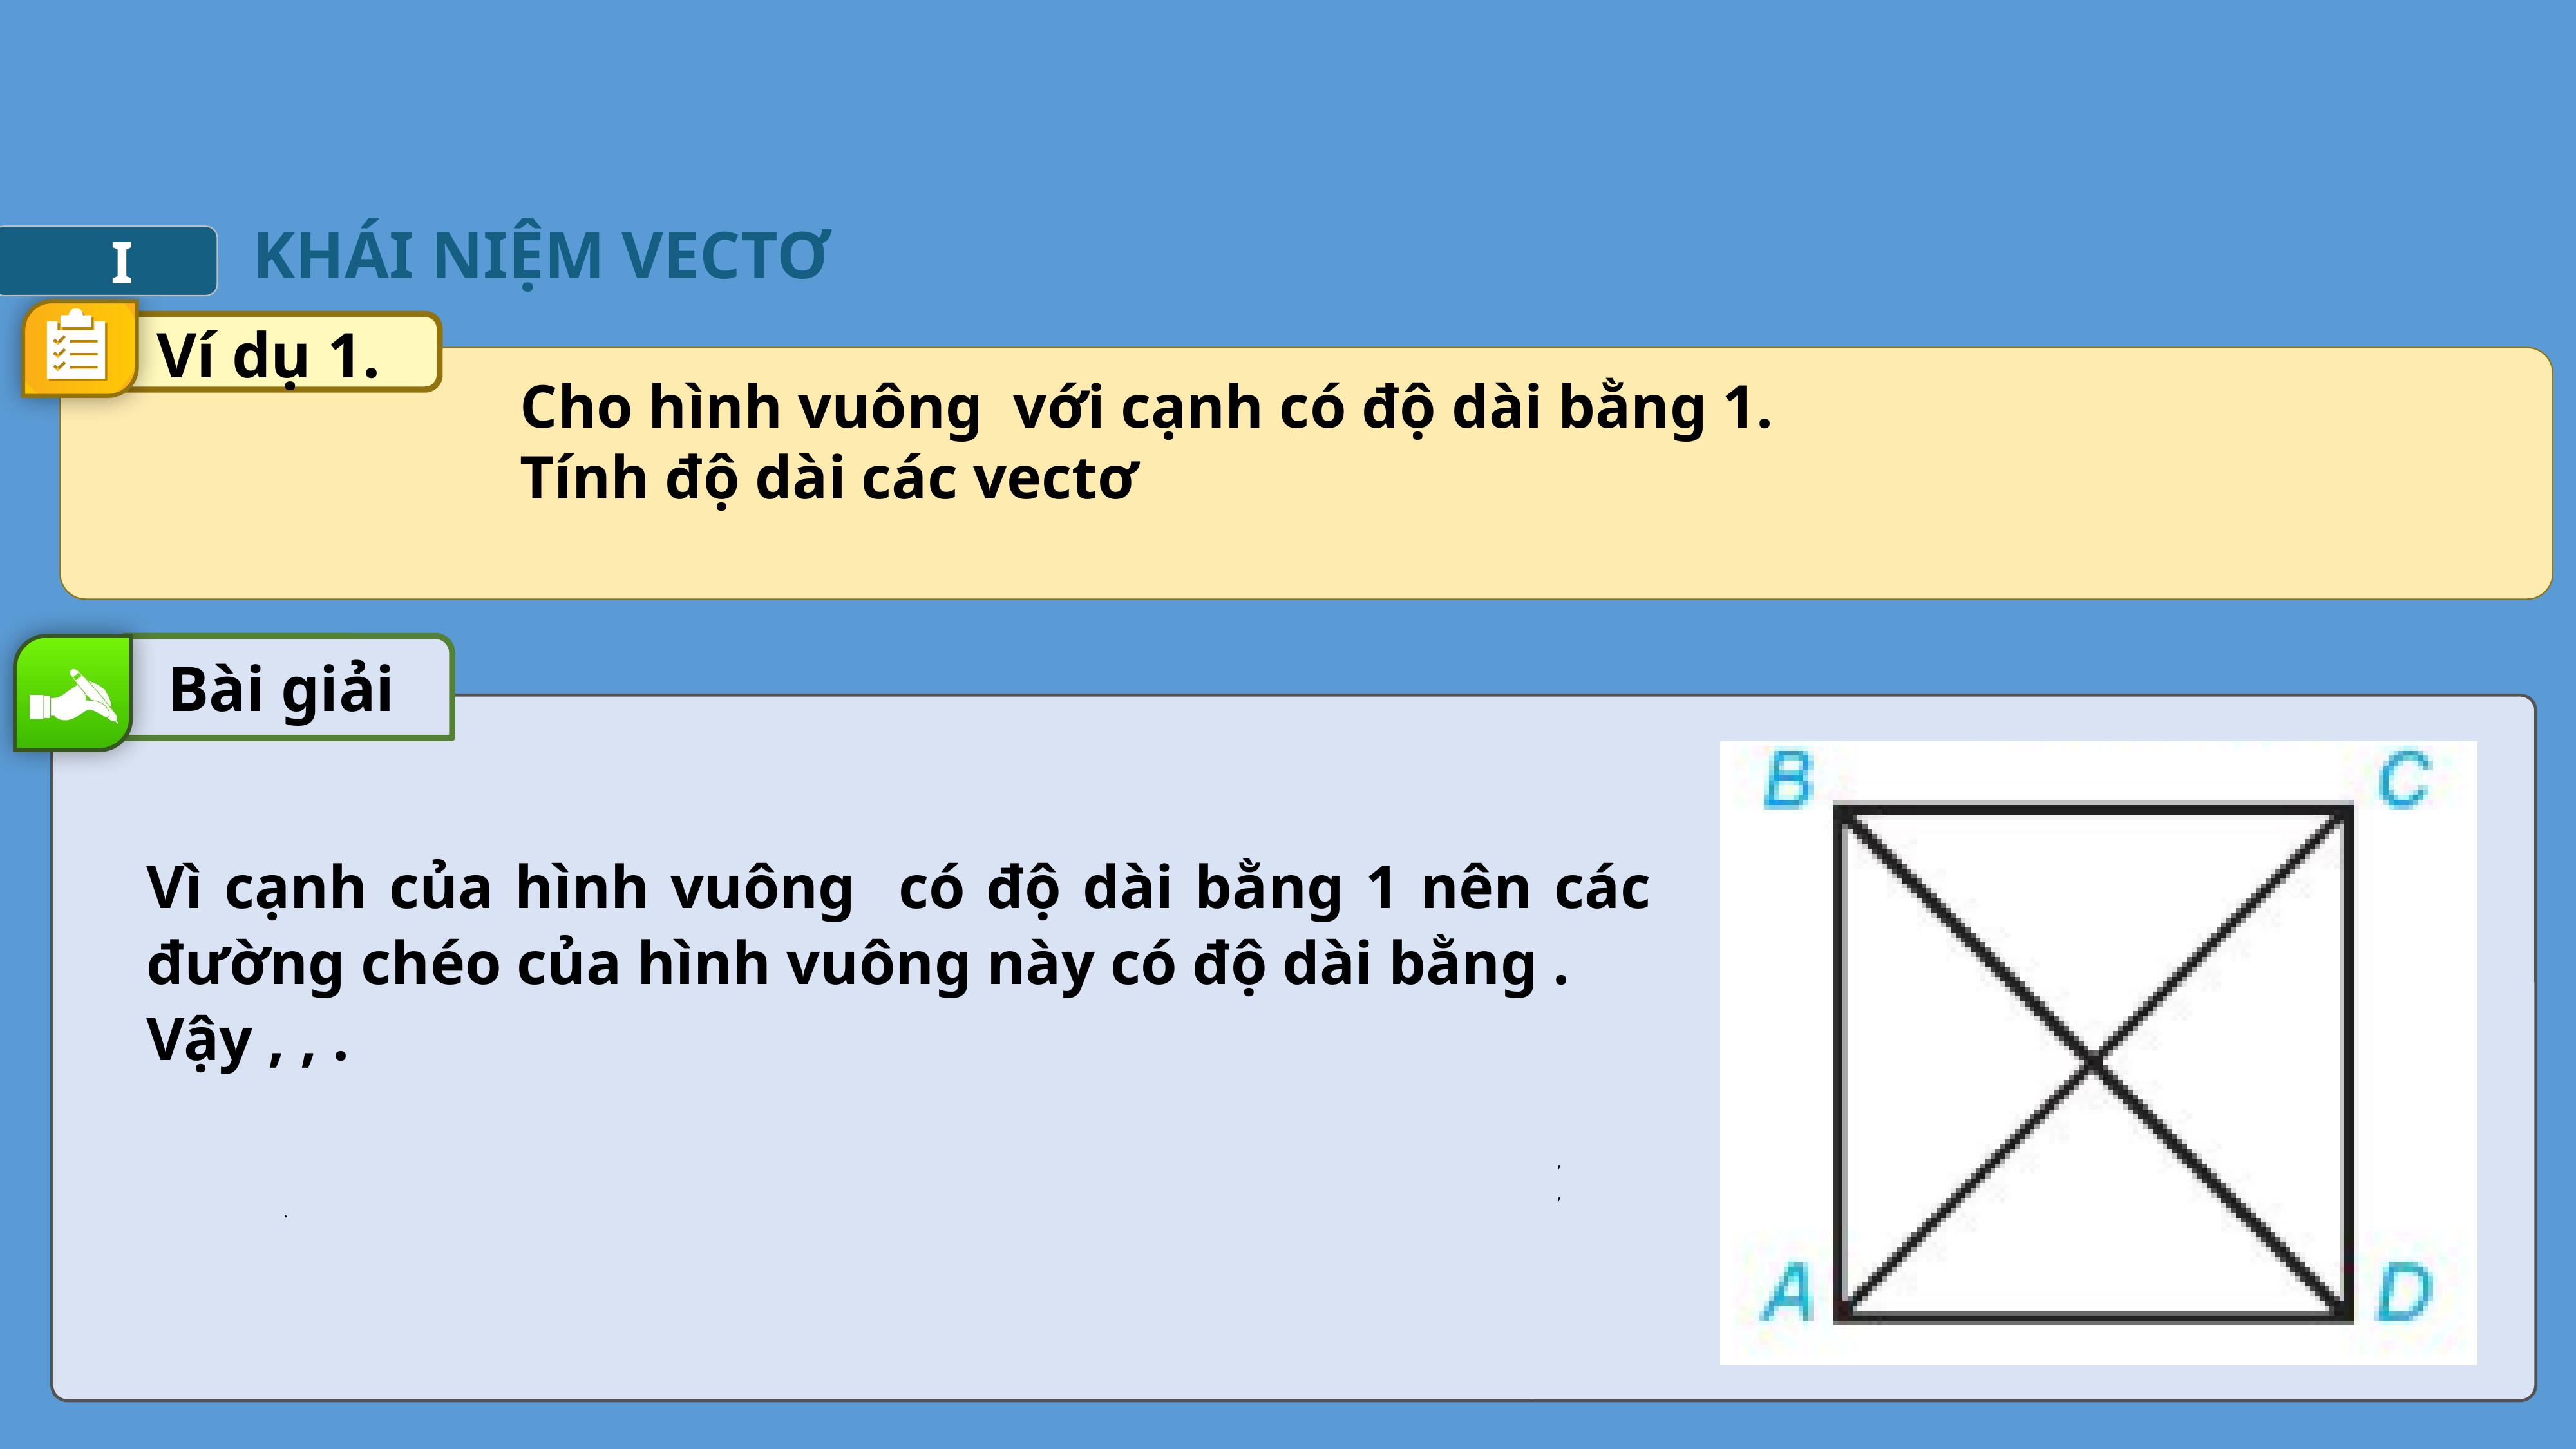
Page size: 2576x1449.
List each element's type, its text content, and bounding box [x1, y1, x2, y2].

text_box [15, 636, 2536, 1401]
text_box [0, 209, 2069, 298]
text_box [23, 301, 2553, 600]
text_box I [102, 298, 144, 300]
picture [1720, 741, 2477, 1365]
